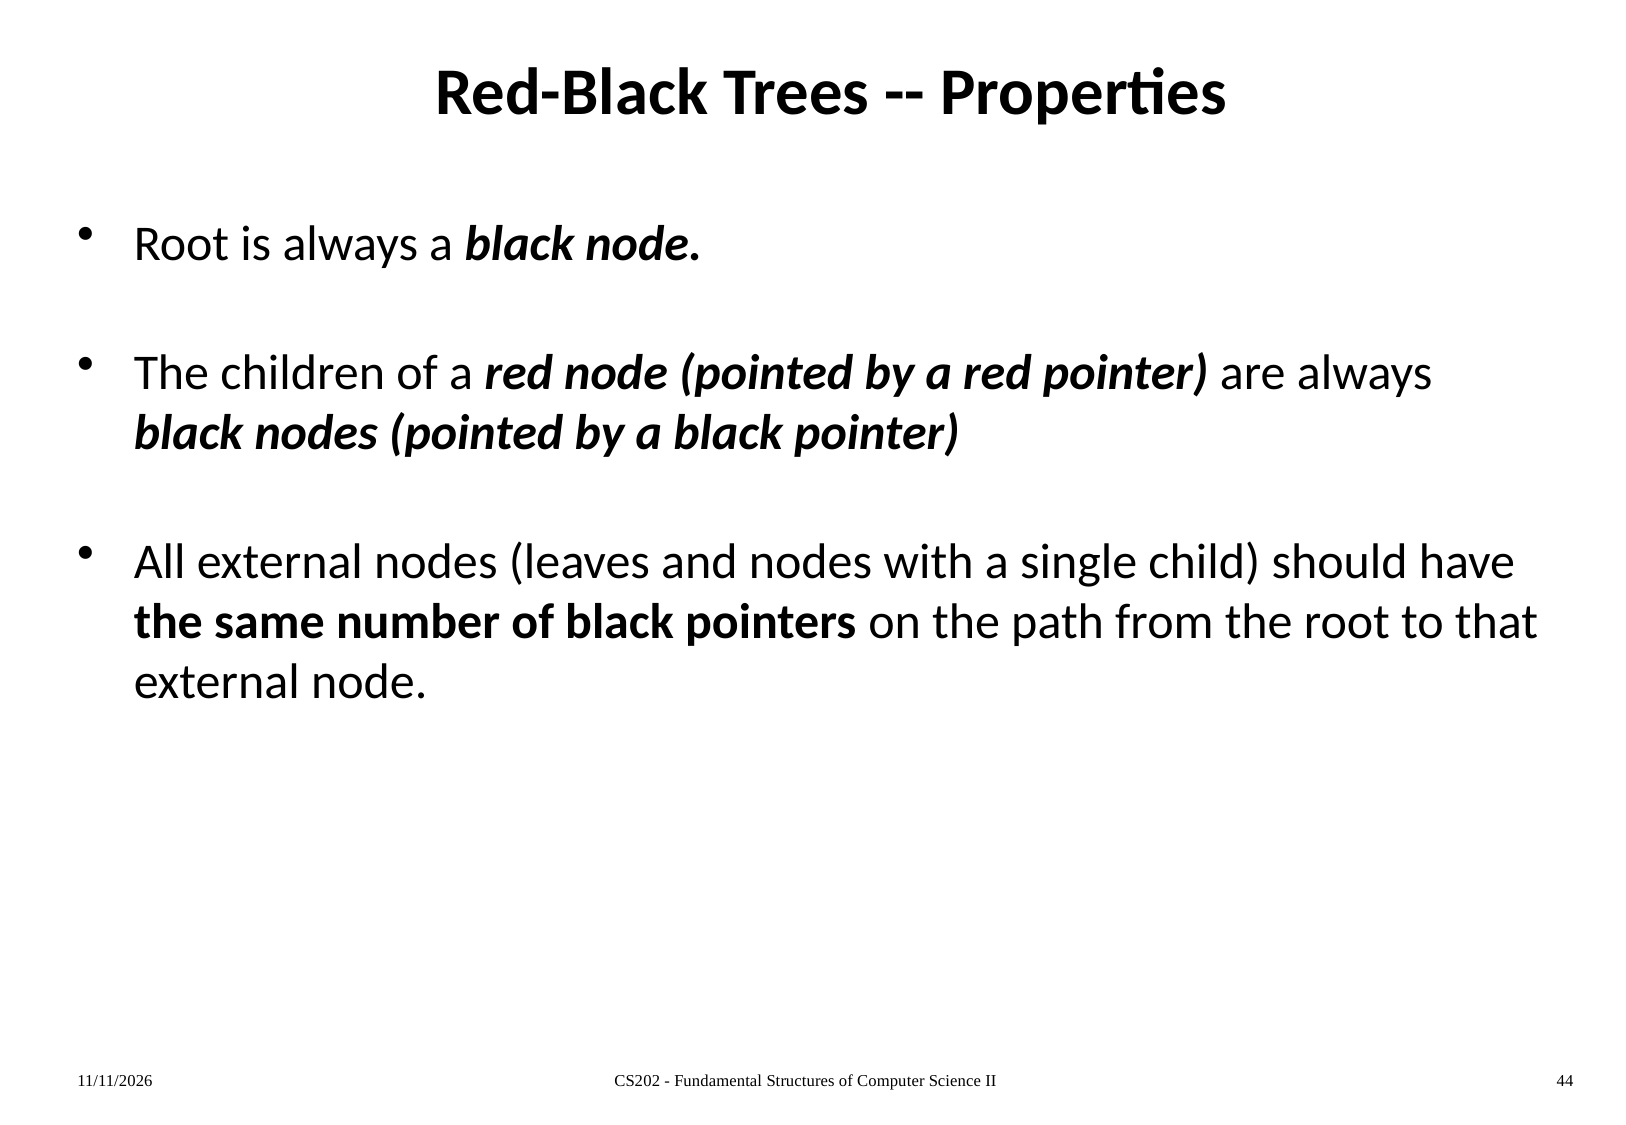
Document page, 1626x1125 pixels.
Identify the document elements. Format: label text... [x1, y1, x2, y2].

footer CS202 - Fundamental Structures of Computer Science II [500, 1062, 1111, 1101]
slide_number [62, 1062, 402, 1101]
list Root is always a black node. The children of a red node (pointed by a red pointer) are always black nodes (pointed by a black pointer) All external nodes (leaves and nodes with a single child) should have the same number of black pointers on the path from the root to that external node. [62, 162, 1588, 1038]
title Red-Black Trees -- Properties [62, 24, 1601, 151]
slide_number 44 [1249, 1062, 1589, 1101]
